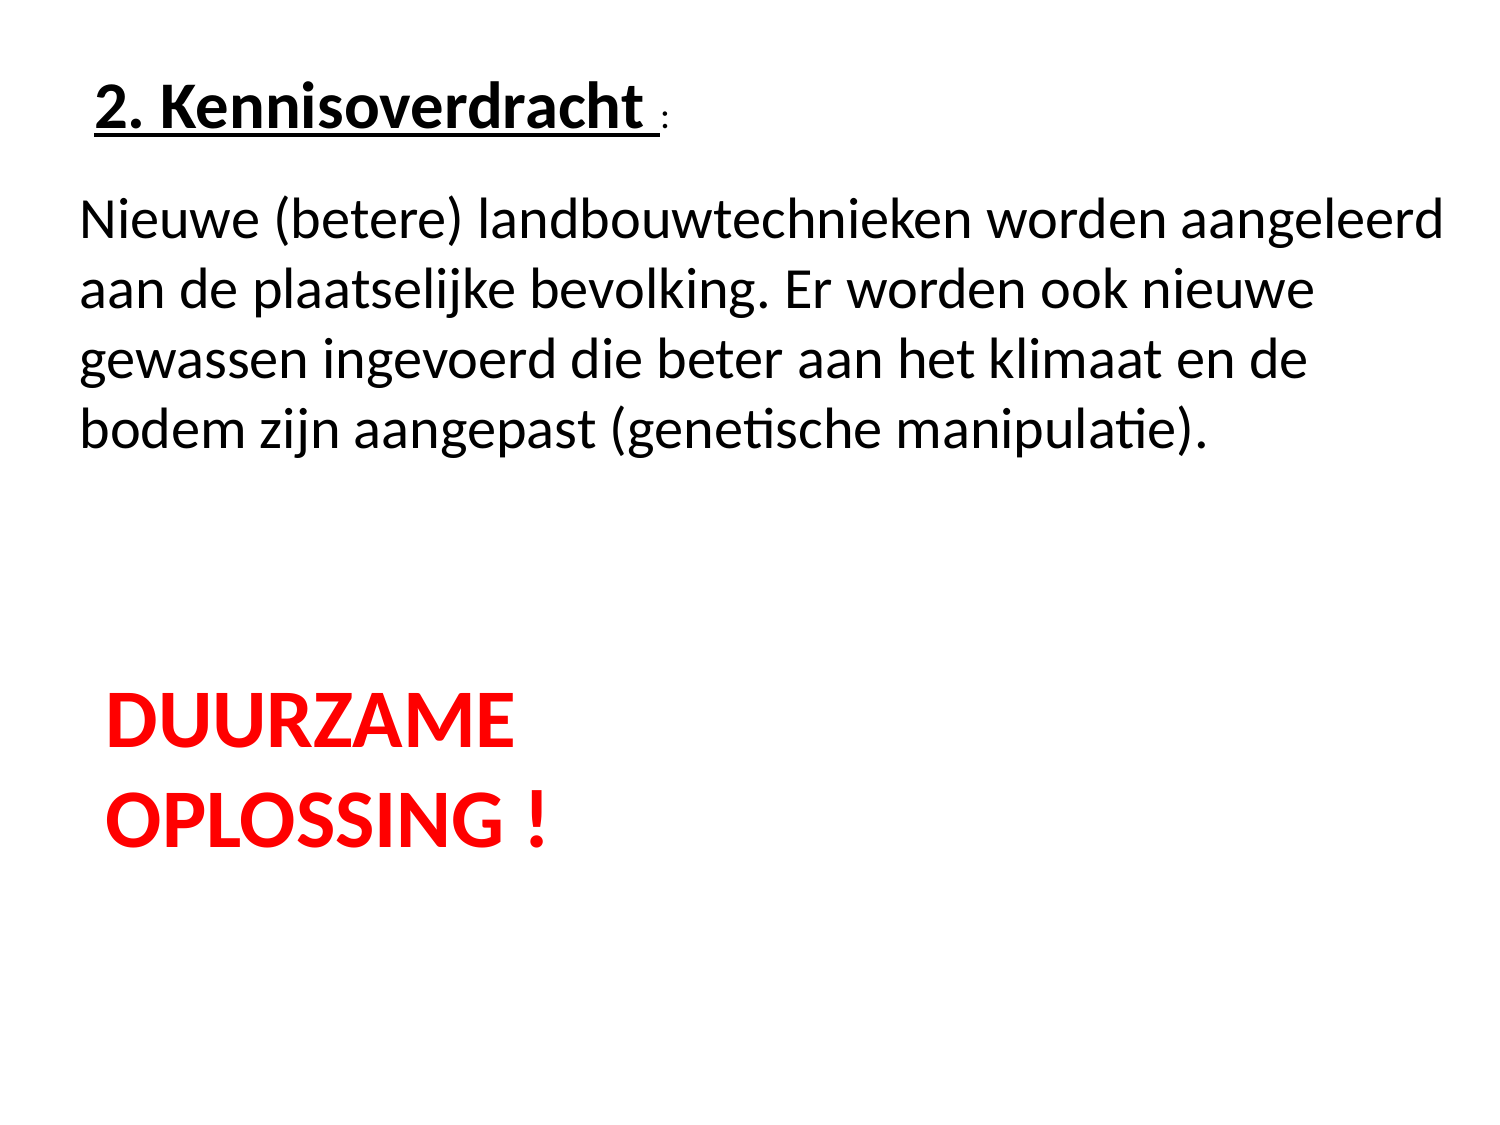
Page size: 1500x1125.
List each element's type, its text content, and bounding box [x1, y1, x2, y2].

text_box Nieuwe (betere) landbouwtechnieken worden aangeleerd aan de plaatselijke bevolking. Er worden ook nieuwe gewassen ingevoerd die beter aan het klimaat en de bodem zijn aangepast (genetische manipulatie). [64, 172, 1471, 468]
text_box 2. Kennisoverdracht : [79, 54, 694, 150]
text_box DUURZAME OPLOSSING ! [91, 656, 566, 872]
